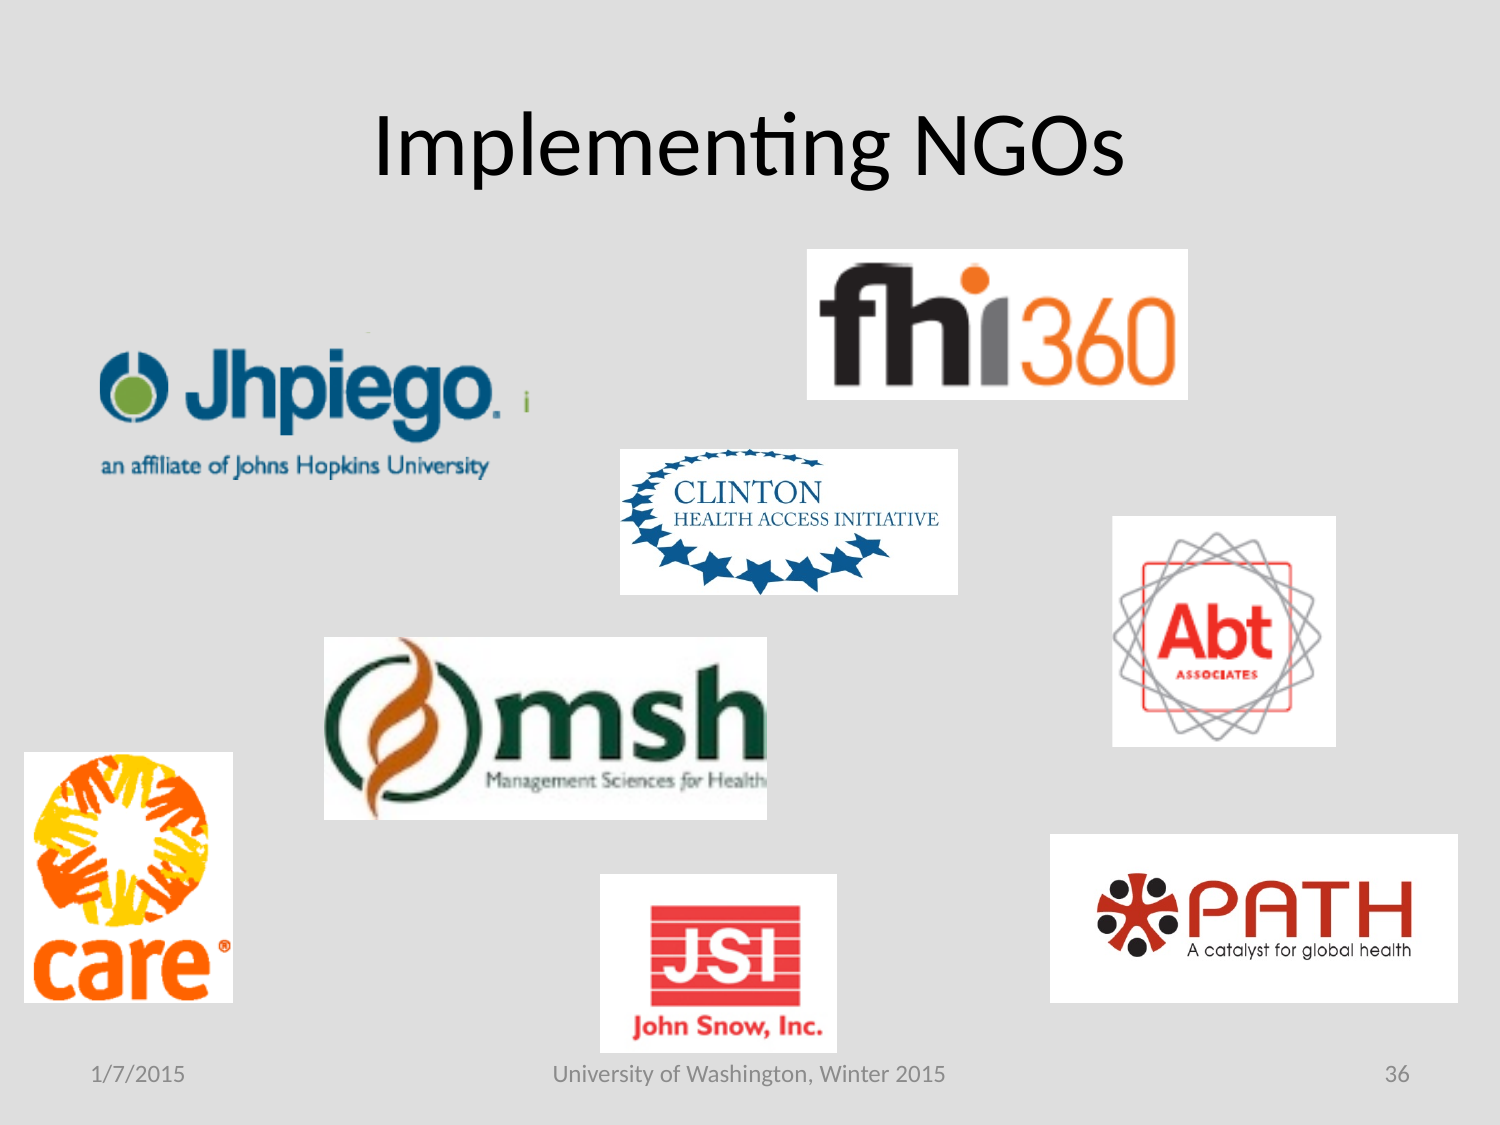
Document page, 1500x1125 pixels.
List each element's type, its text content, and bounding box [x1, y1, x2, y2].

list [599, 874, 837, 1053]
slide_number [75, 1042, 425, 1103]
title Implementing NGOs [75, 45, 1425, 233]
picture [620, 449, 958, 595]
picture [24, 752, 233, 1004]
picture [1112, 516, 1337, 748]
picture [806, 249, 1189, 401]
picture [99, 332, 531, 496]
slide_number 36 [1074, 1042, 1425, 1103]
footer University of Washington, Winter 2015 [512, 1042, 988, 1103]
picture [1049, 834, 1458, 1004]
picture [324, 637, 767, 820]
